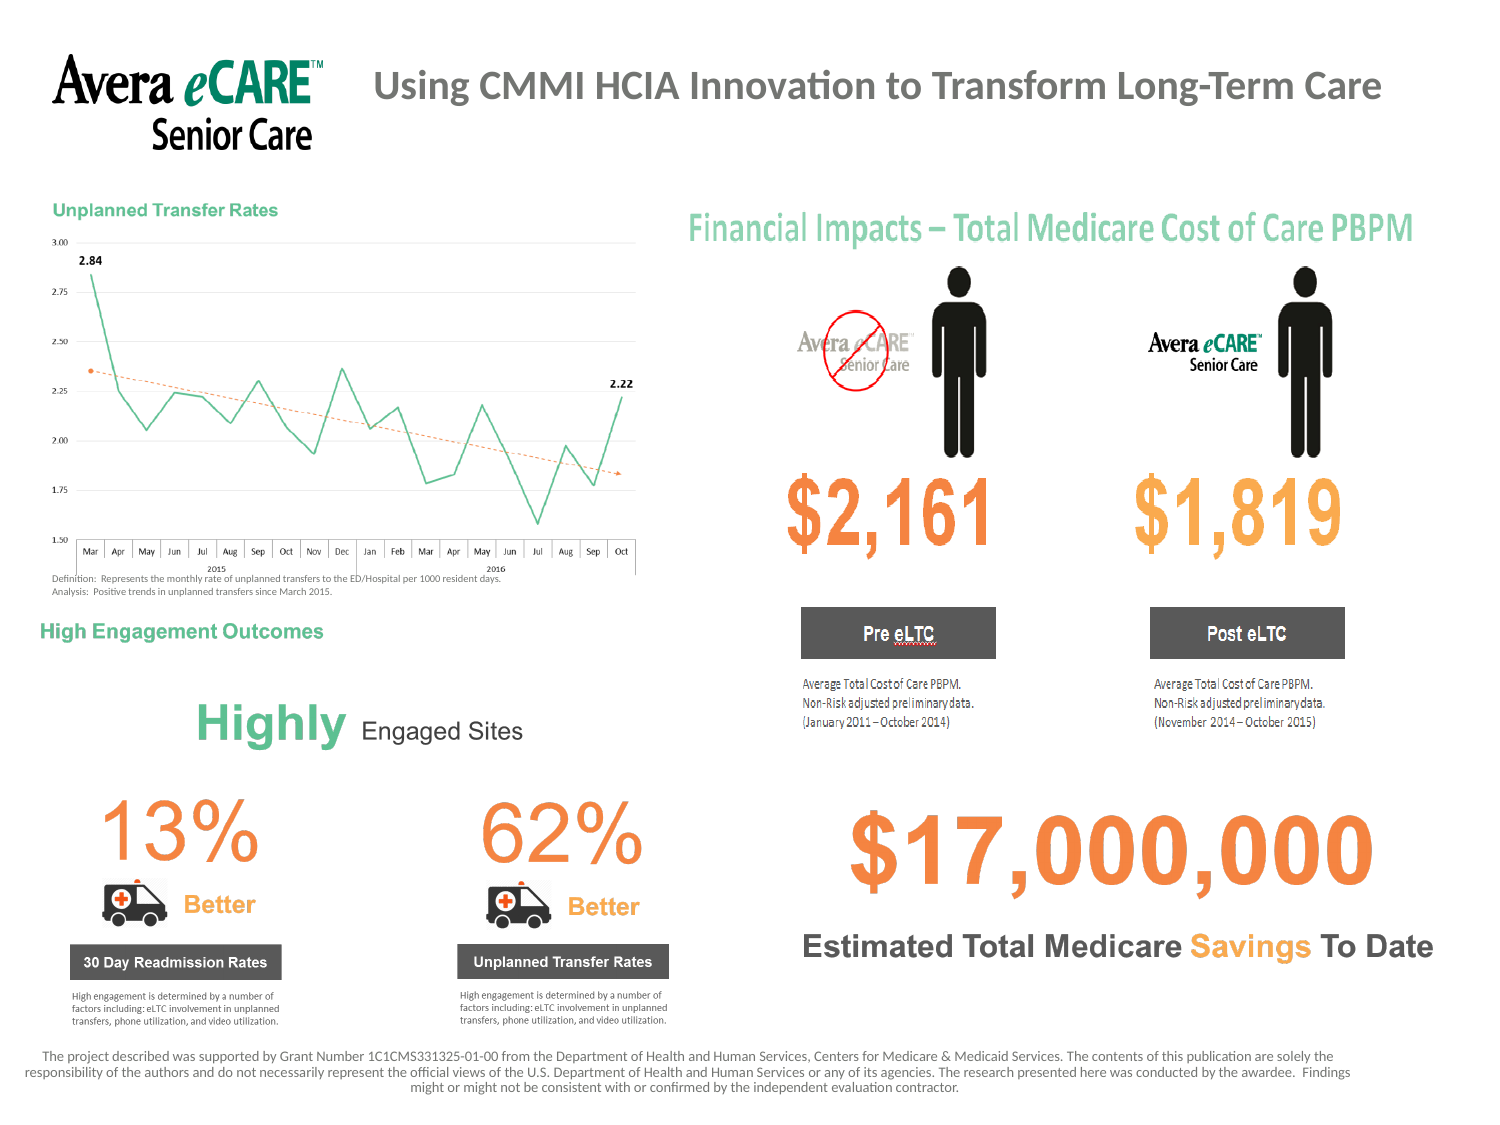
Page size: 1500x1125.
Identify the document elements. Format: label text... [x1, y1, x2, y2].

text_box The project described was supported by Grant Number 1C1CMS331325-01-00 from the Department of Health and Human Services, Centers for Medicare & Medicaid Services. The contents of this publication are solely the responsibility of the authors and do not necessarily represent the official views of the U.S. Department of Health and Human Services or any of its agencies. The research presented here was conducted by the awardee. Findings might or might not be consistent with or confirmed by the independent evaluation contractor. [7, 1045, 1369, 1125]
picture [782, 762, 1454, 983]
picture [26, 186, 1486, 1034]
text_box Definition: Represents the monthly rate of unplanned transfers to the ED/Hospital per 1000 resident days. Analysis: Positive trends in unplanned transfers since March 2015. [46, 569, 669, 601]
picture [52, 54, 324, 150]
picture [41, 193, 646, 579]
text_box Using CMMI HCIA Innovation to Transform Long-Term Care [367, 54, 1500, 111]
